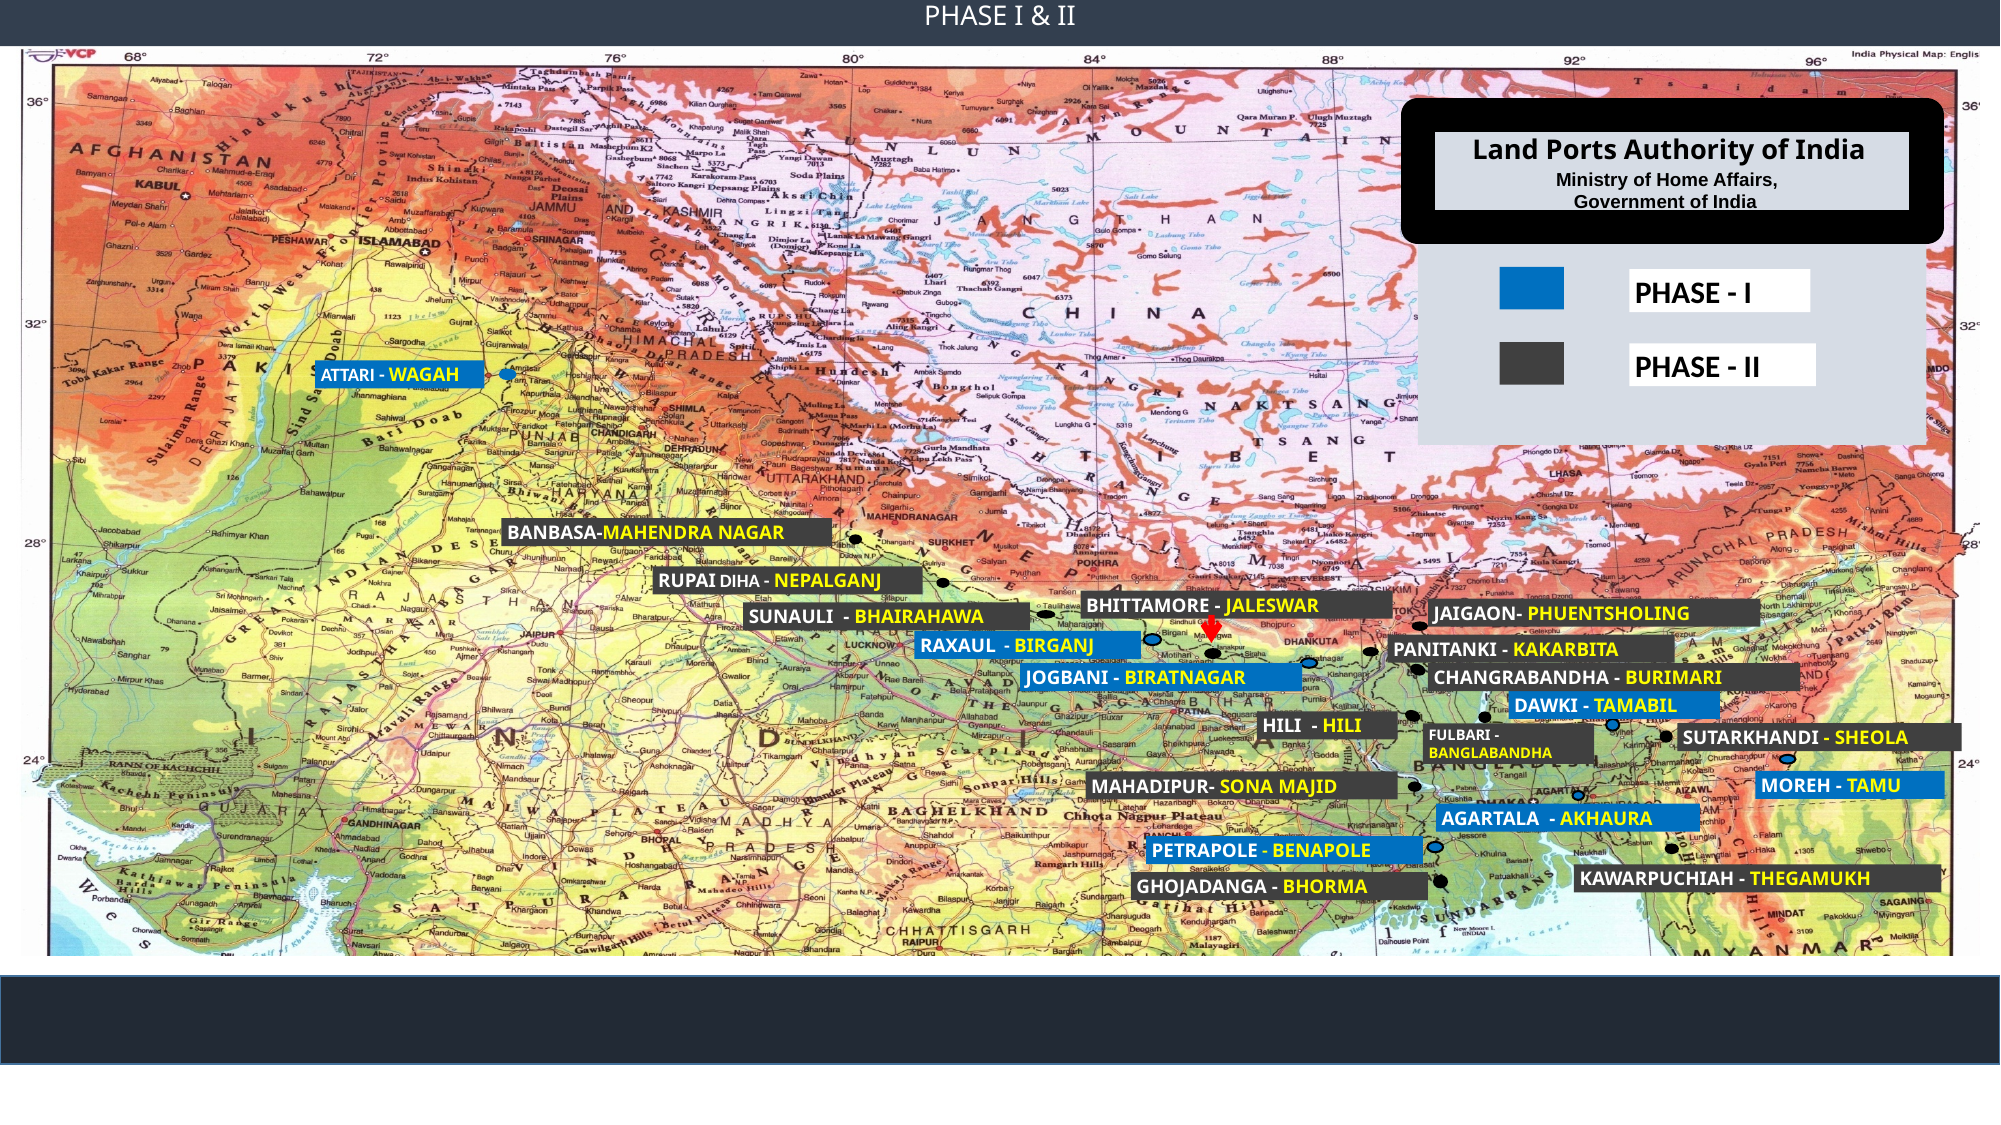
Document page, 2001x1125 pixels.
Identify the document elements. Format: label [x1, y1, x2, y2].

text_box [0, 0, 2000, 1064]
